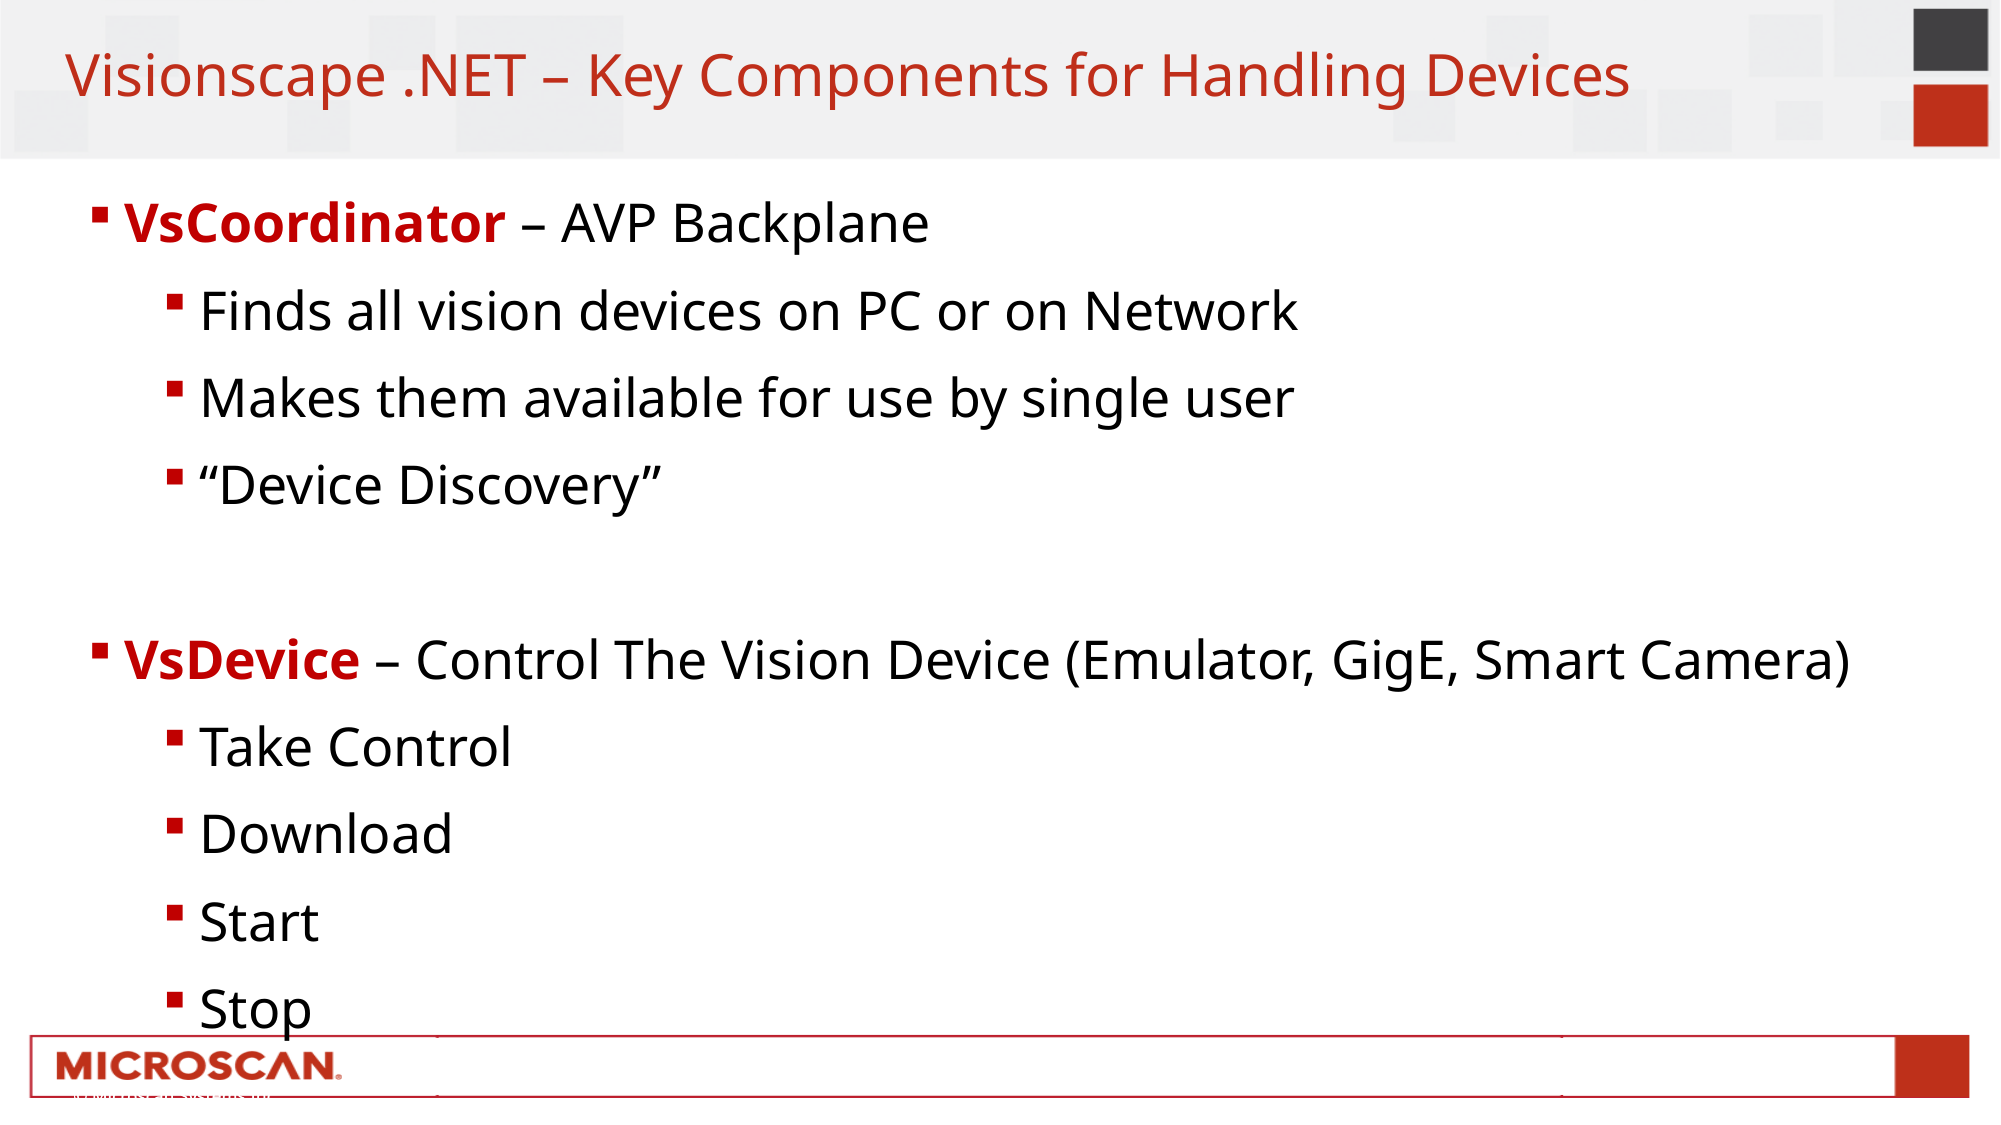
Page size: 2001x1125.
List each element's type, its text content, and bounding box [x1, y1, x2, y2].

title Visionscape .NET – Key Components for Handling Devices [50, 0, 1863, 155]
list VsCoordinator – AVP Backplane Finds all vision devices on PC or on Network Makes them available for use by single user “Device Discovery” VsDevice – Control The Vision Device (Emulator, GigE, Smart Camera) Take Control Download Start Stop [72, 181, 1882, 1054]
picture [0, 0, 2001, 1125]
